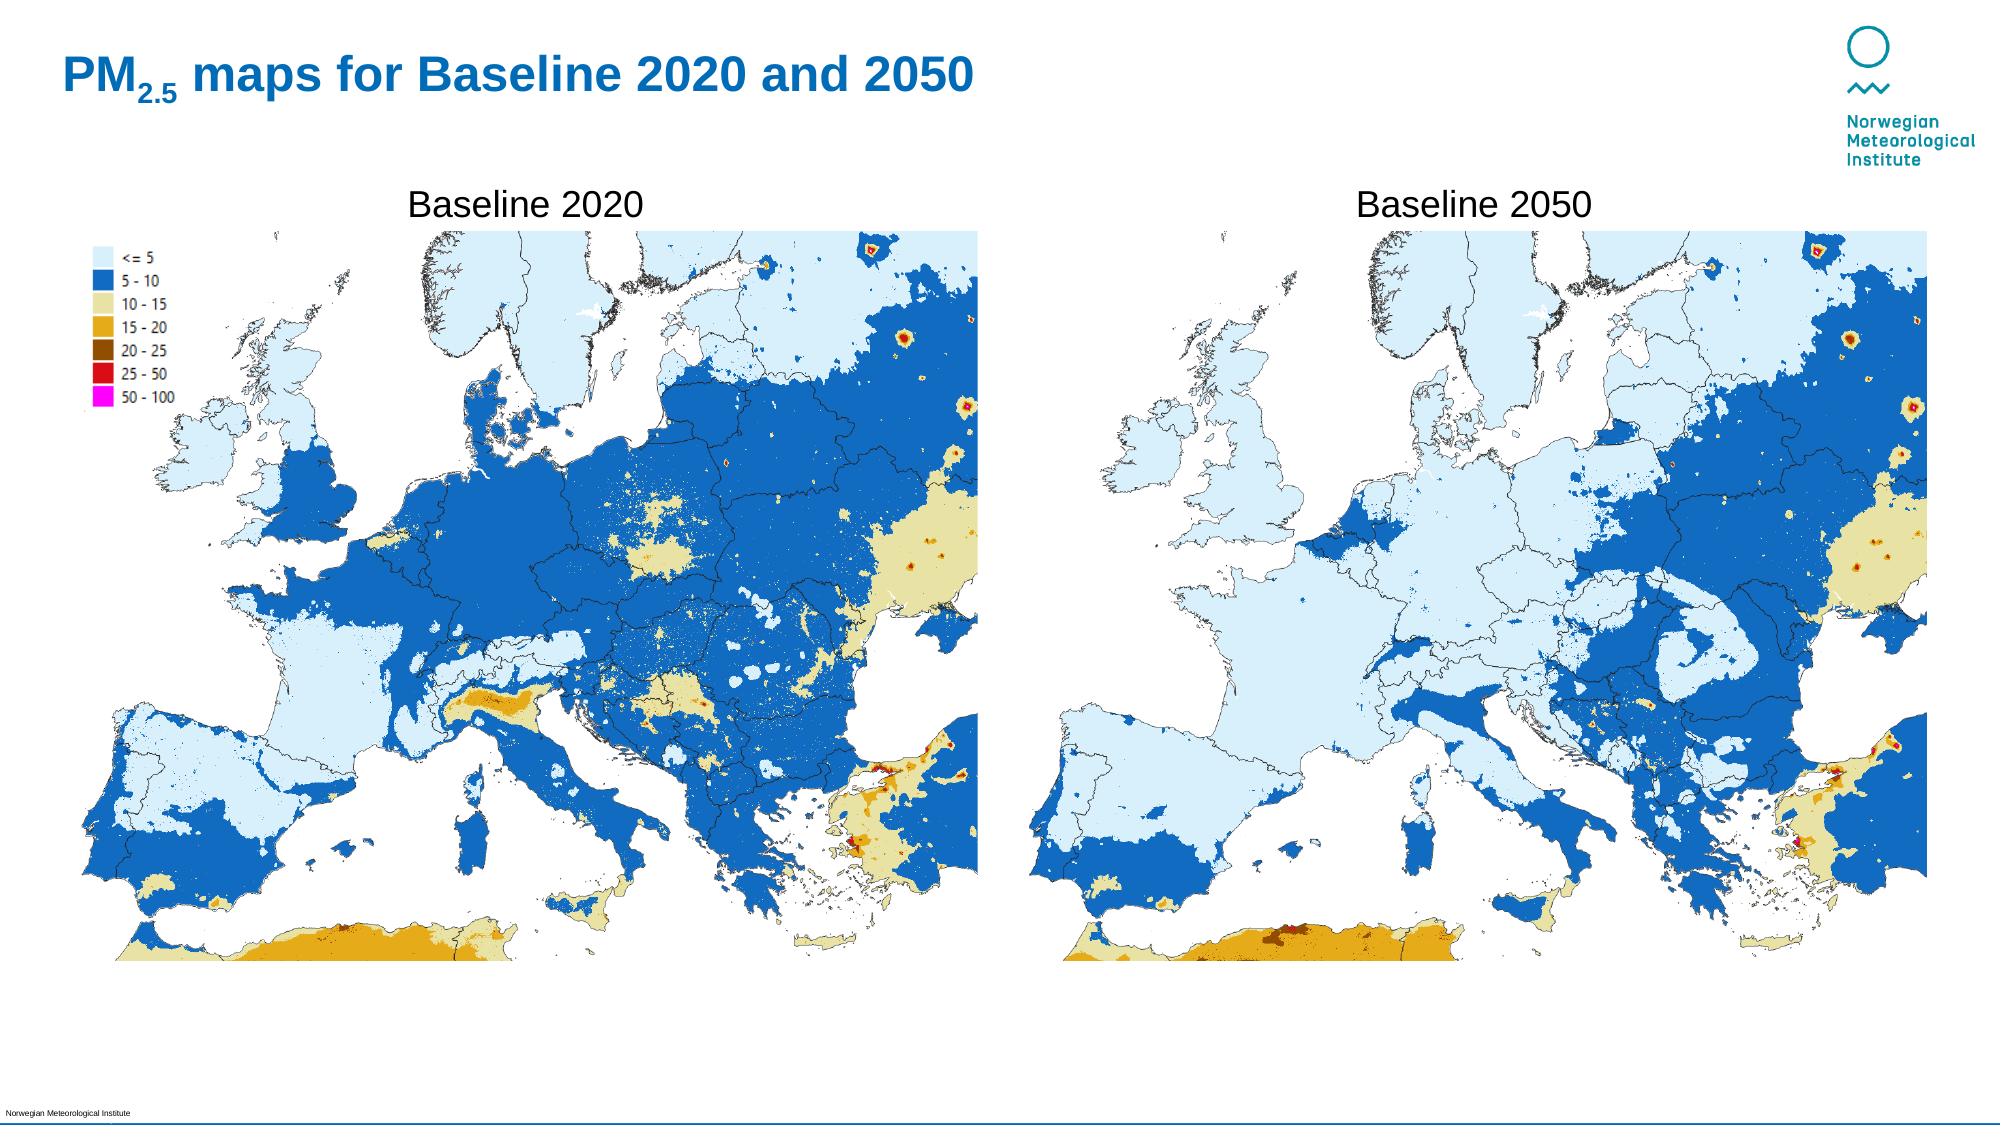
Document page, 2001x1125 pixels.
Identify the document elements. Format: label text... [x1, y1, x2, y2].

text_box Norwegian Meteorological Institute [0, 1102, 2000, 1124]
picture [1786, 0, 2000, 190]
text_box Baseline 2050 [1349, 173, 1599, 229]
picture [1020, 231, 1928, 961]
text_box Baseline 2020 [401, 173, 651, 229]
title PM2.5 maps for Baseline 2020 and 2050 [61, 40, 1709, 103]
picture [73, 231, 978, 961]
